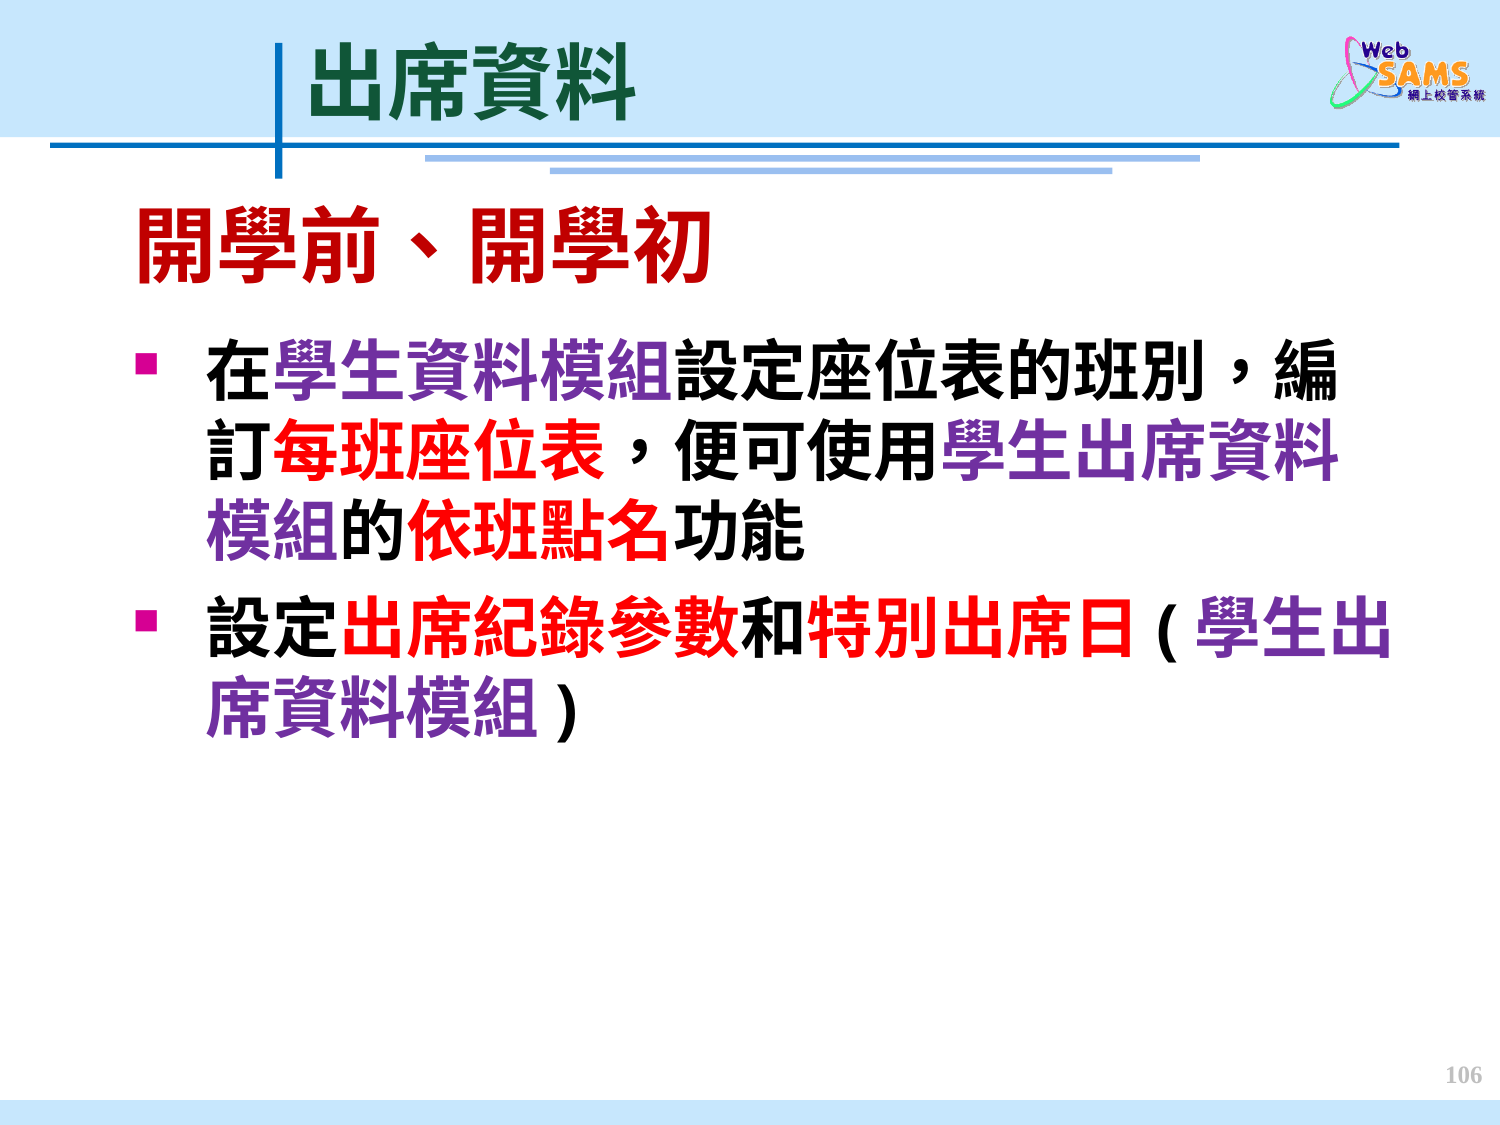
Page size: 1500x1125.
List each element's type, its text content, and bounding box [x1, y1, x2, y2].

slide_number 106 [1411, 1051, 1498, 1125]
text_box 開學前、開學初 [118, 186, 1478, 301]
text_box 出席資料 [289, 0, 1488, 138]
picture [1488, 31, 1493, 120]
text_box 在學生資料模組設定座位表的班別，編訂每班座位表，便可使用學生出席資料模組的依班點名功能 設定出席紀錄參數和特別出席日(學生出席資料模組) [117, 321, 1417, 753]
